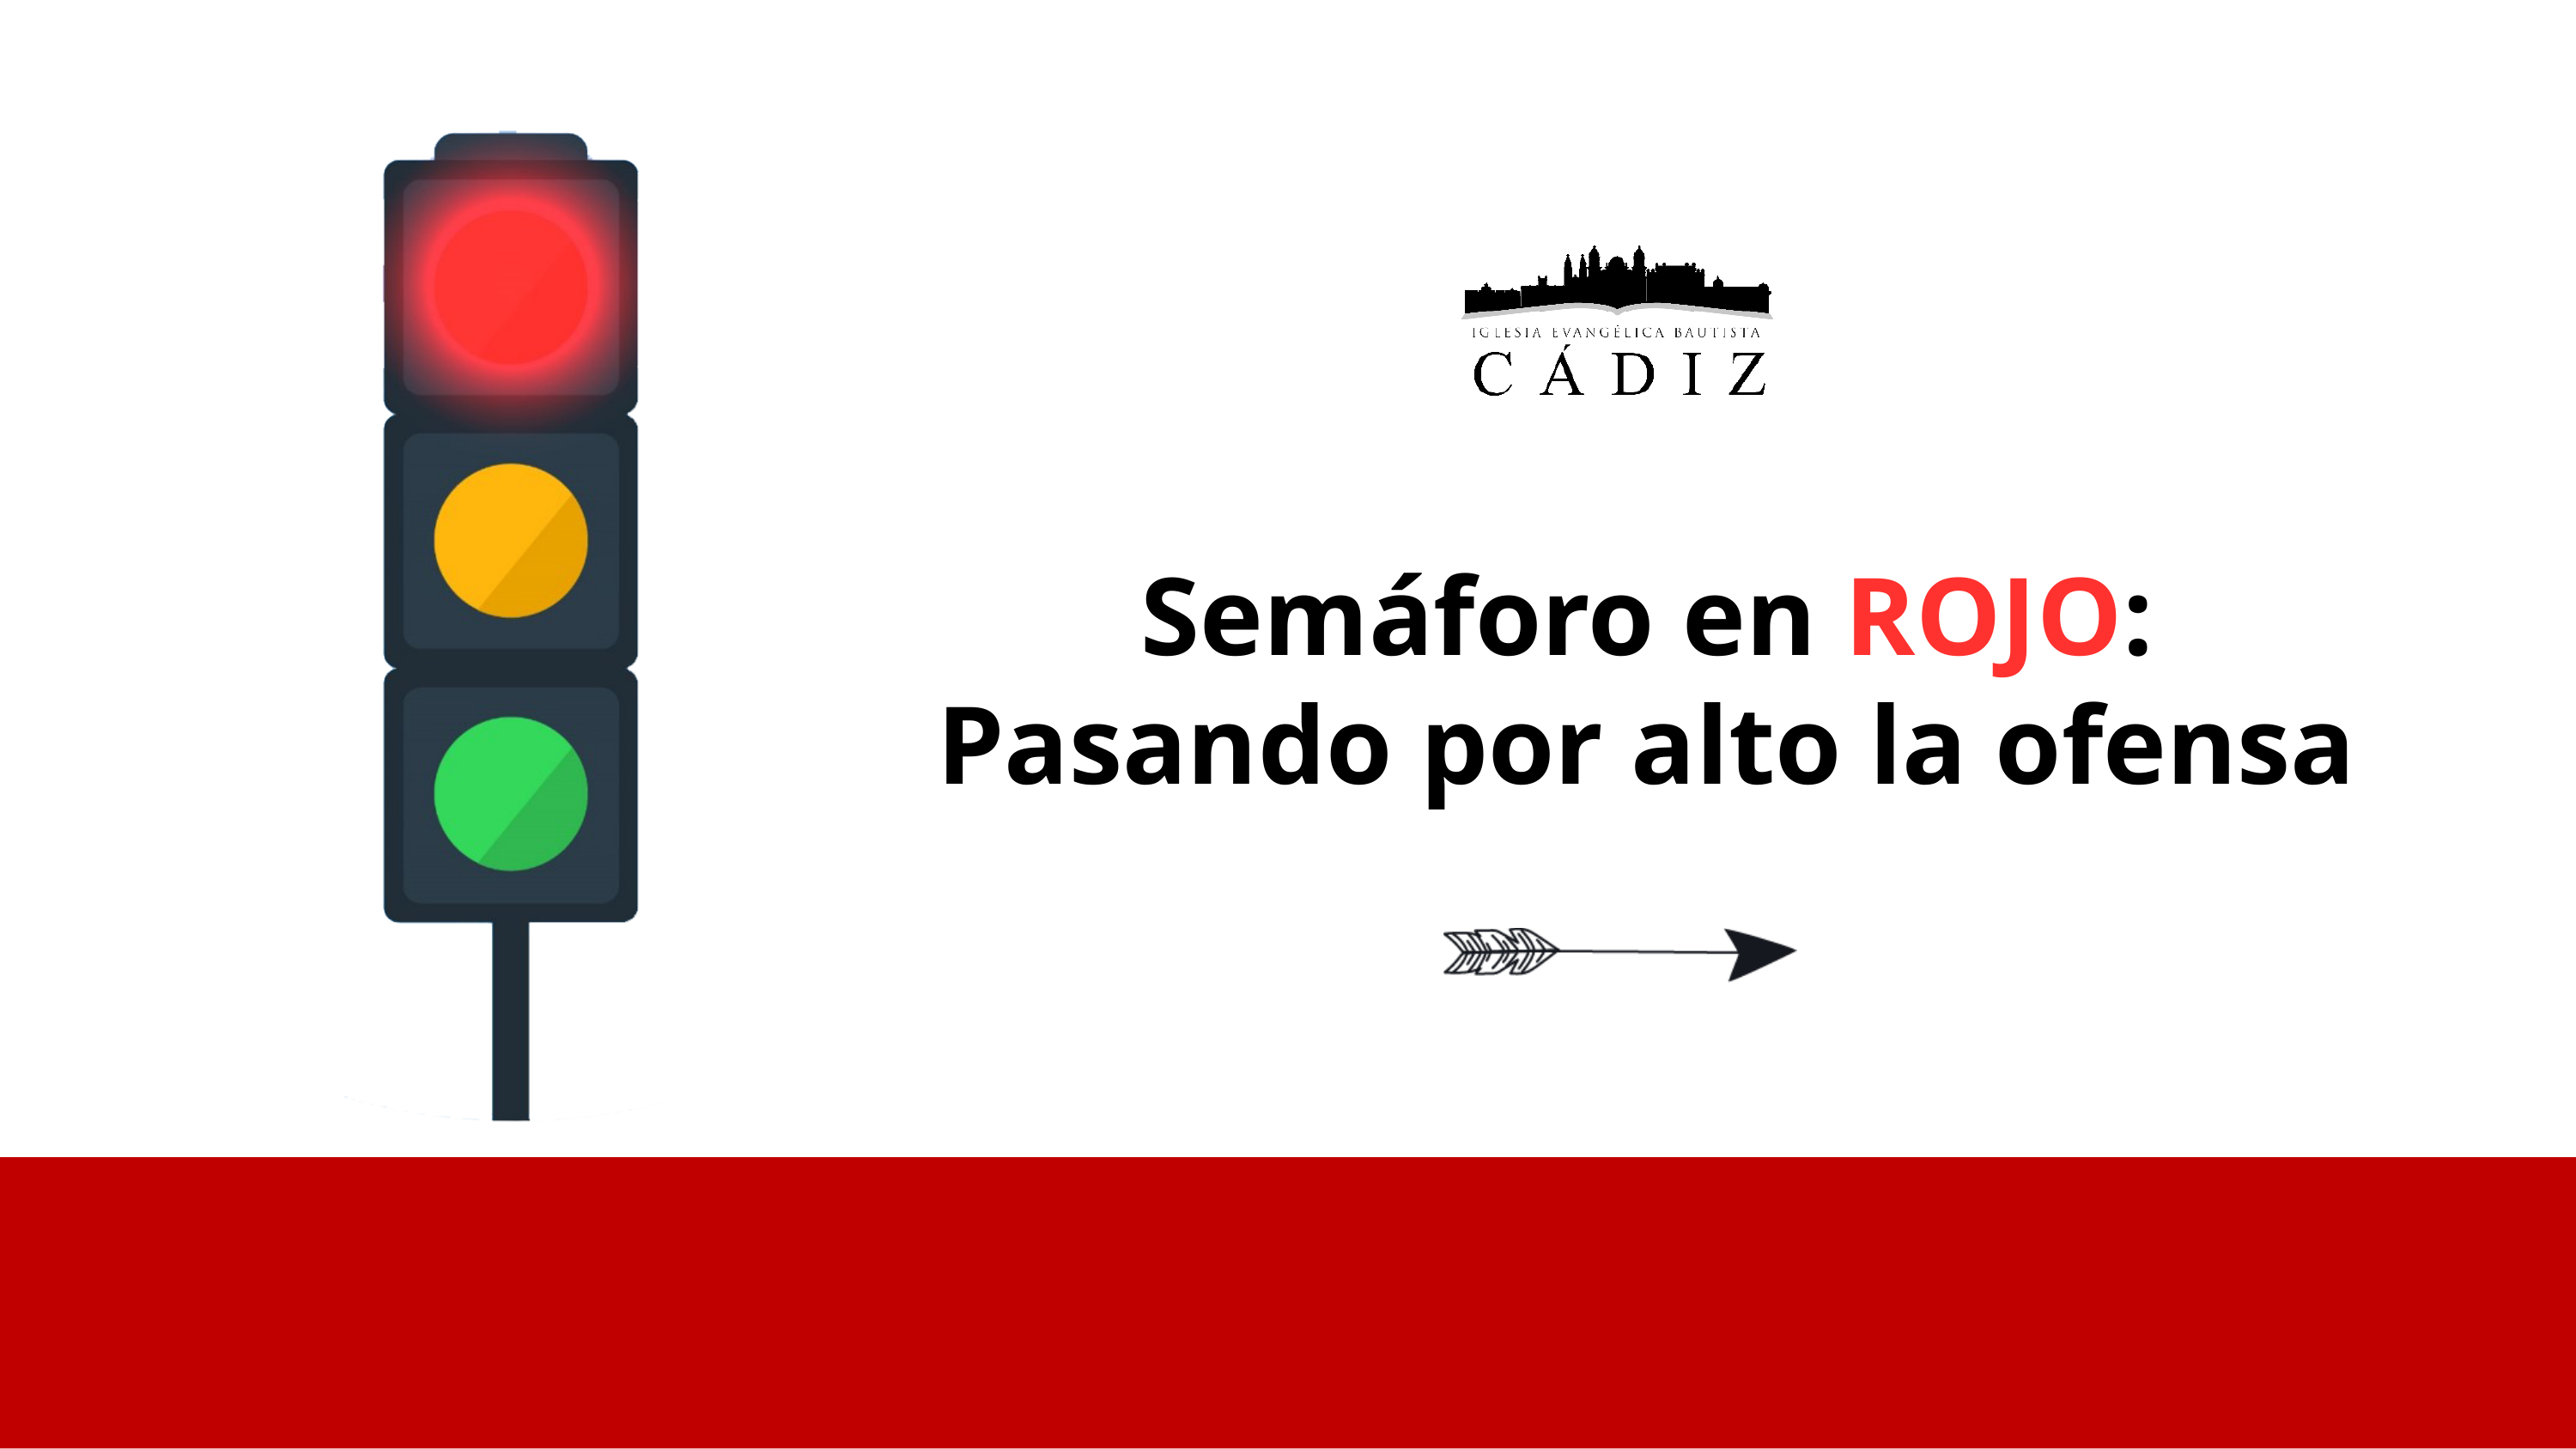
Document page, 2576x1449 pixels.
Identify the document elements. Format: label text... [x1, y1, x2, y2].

picture [343, 122, 665, 1326]
text_box Semáforo en ROJO: Pasando por alto la ofensa [911, 542, 2383, 812]
picture [1443, 928, 1797, 983]
text_box [0, 1156, 2576, 1449]
picture [1437, 230, 1793, 427]
